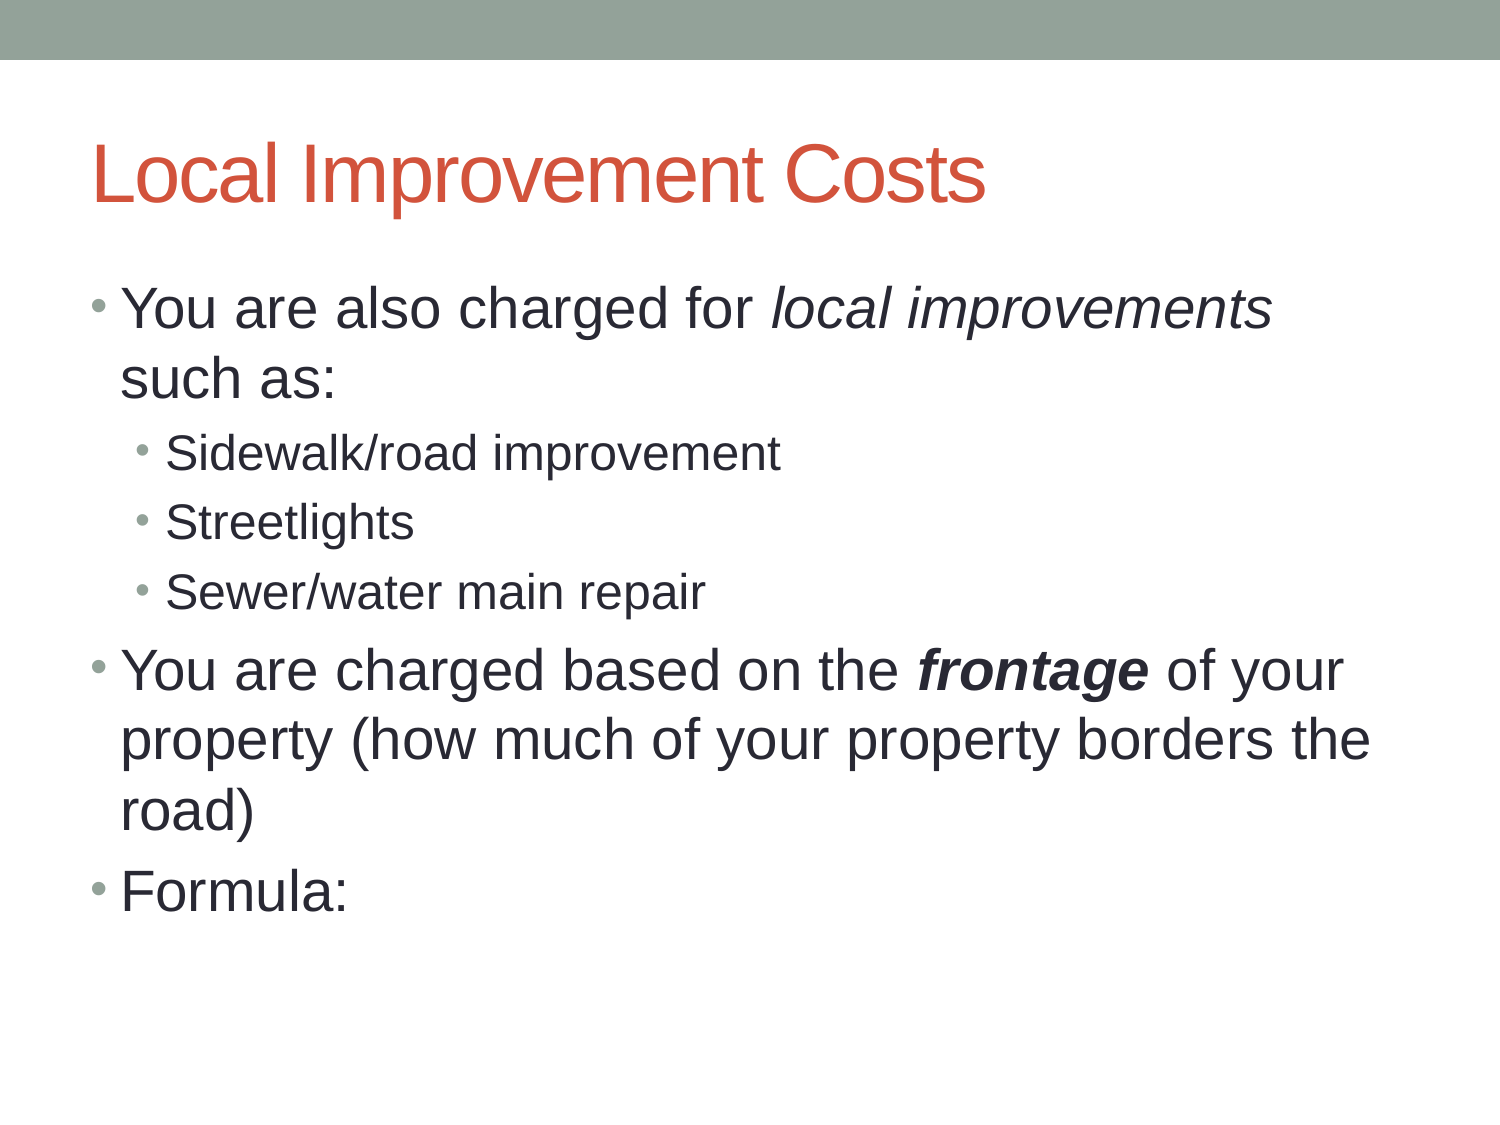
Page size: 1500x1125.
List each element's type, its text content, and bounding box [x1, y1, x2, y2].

title Local Improvement Costs [75, 87, 1425, 250]
